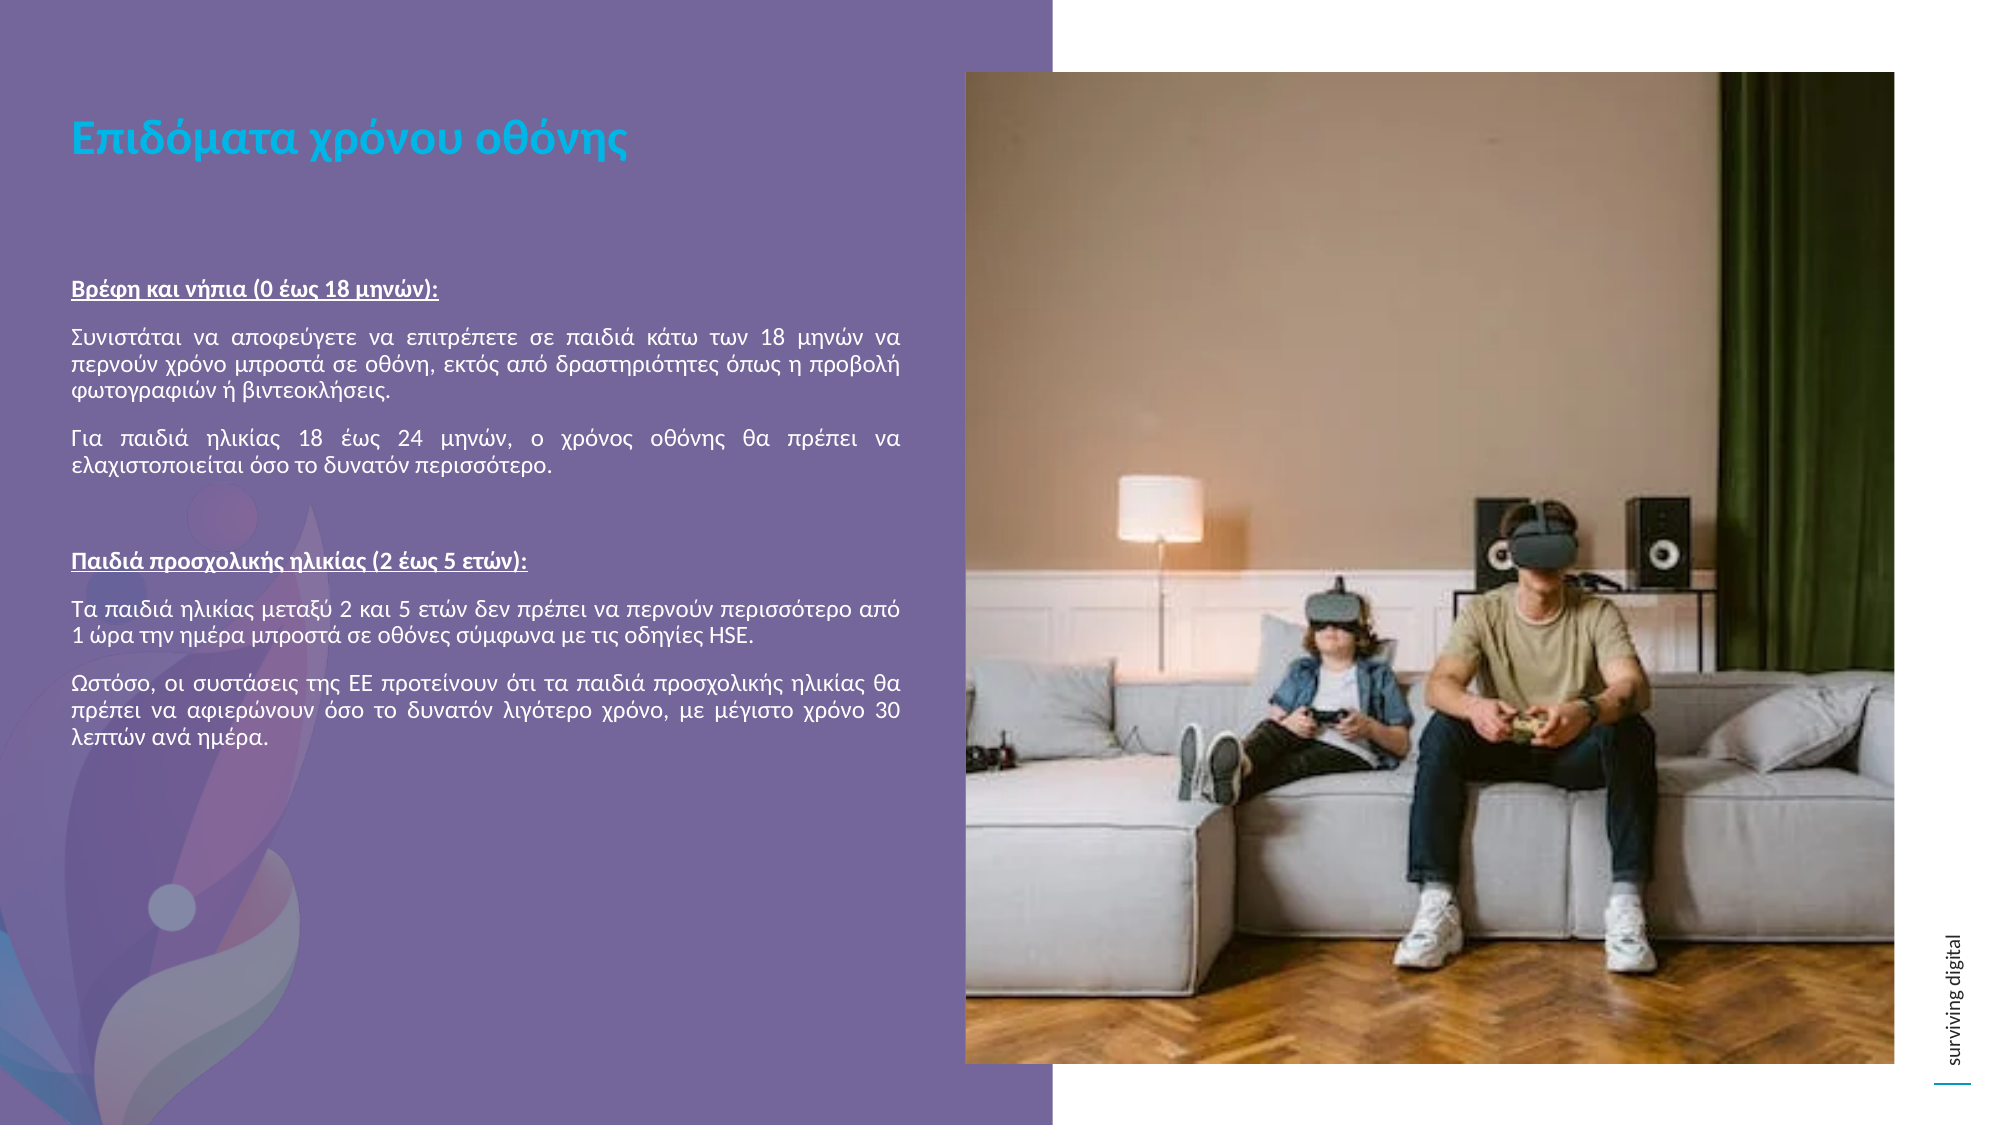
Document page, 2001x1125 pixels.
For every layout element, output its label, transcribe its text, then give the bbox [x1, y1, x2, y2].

list Επιδόματα χρόνου οθόνης [64, 104, 942, 235]
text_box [965, 71, 1895, 1065]
list Βρέφη και νήπια (0 έως 18 μηνών): Συνιστάται να αποφεύγετε να επιτρέπετε σε παιδιά κάτω των 18 μηνών να περνούν χρόνο μπροστά σε οθόνη, εκτός από δραστηριότητες όπως η προβολή φωτογραφιών ή βιντεοκλήσεις. Για παιδιά ηλικίας 18 έως 24 μηνών, ο χρόνος οθόνης θα πρέπει να ελαχιστοποιείται όσο το δυνατόν περισσότερο. Παιδιά προσχολικής ηλικίας (2 έως 5 ετών): Τα παιδιά ηλικίας μεταξύ 2 και 5 ετών δεν πρέπει να περνούν περισσότερο από 1 ώρα την ημέρα μπροστά σε οθόνες σύμφωνα με τις οδηγίες HSE. Ωστόσο, οι συστάσεις της ΕΕ προτείνουν ότι τα παιδιά προσχολικής ηλικίας θα πρέπει να αφιερώνουν όσο το δυνατόν λιγότερο χρόνο, με μέγιστο χρόνο 30 λεπτών ανά ημέρα. [64, 268, 910, 927]
